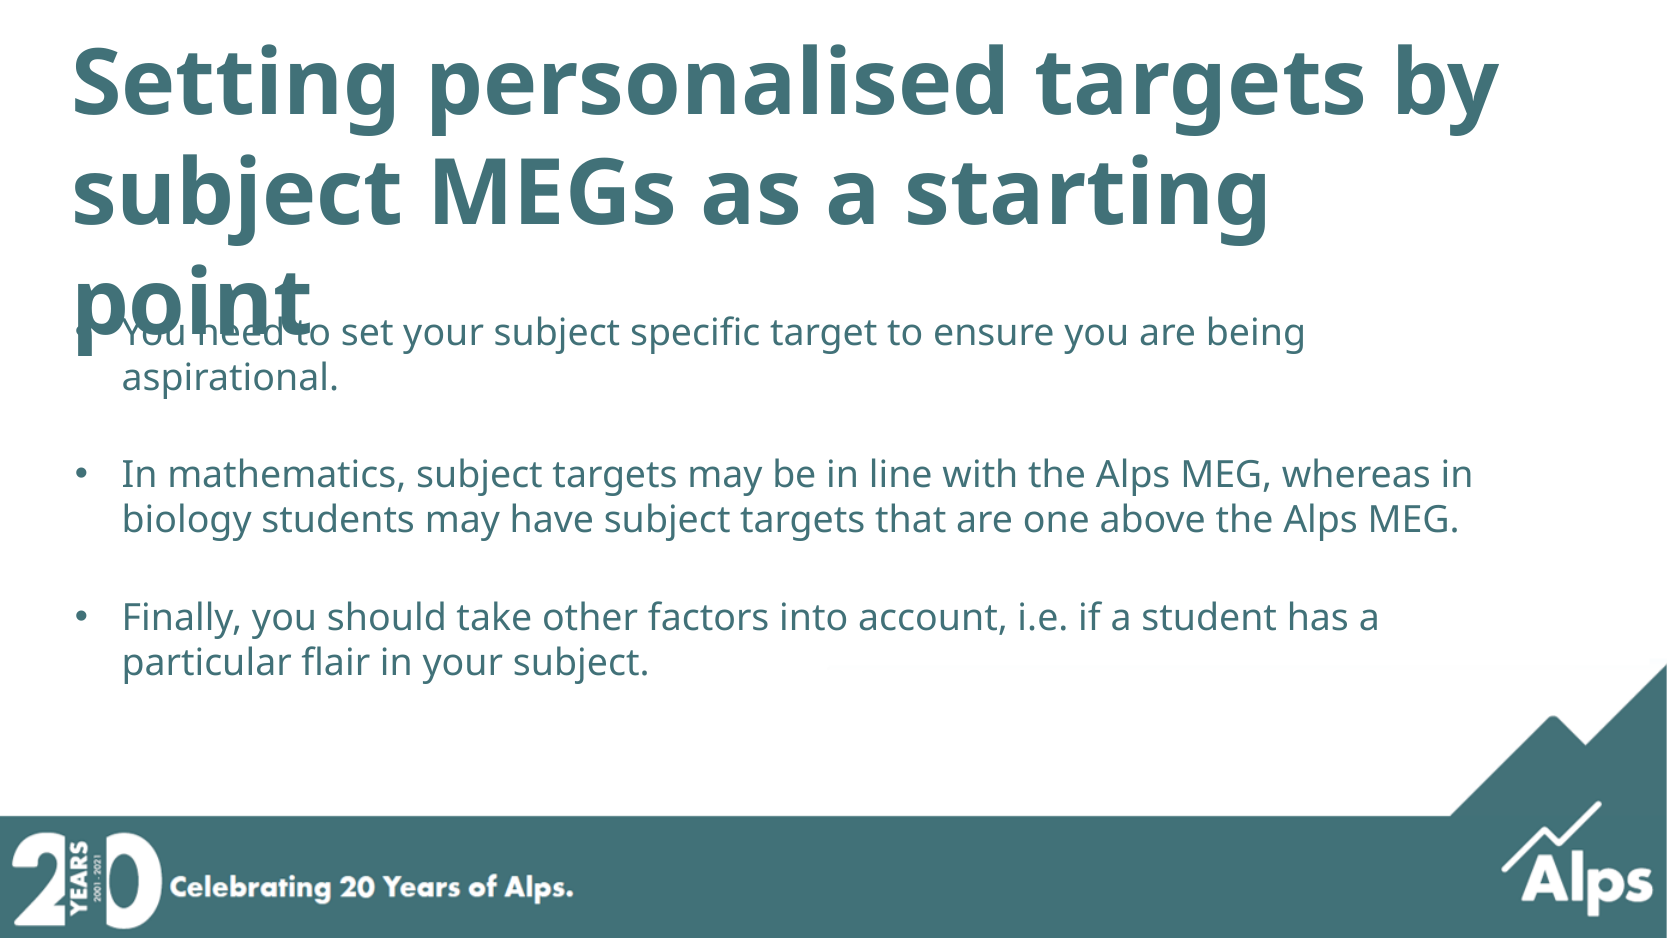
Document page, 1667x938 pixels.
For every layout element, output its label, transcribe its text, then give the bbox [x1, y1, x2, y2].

text_box Setting personalised targets by subject MEGs as a starting point [56, 15, 1525, 361]
picture [0, 0, 1667, 938]
text_box You need to set your subject specific target to ensure you are being aspirational. In mathematics, subject targets may be in line with the Alps MEG, whereas in biology students may have subject targets that are one above the Alps MEG. Finally, you should take other factors into account, i.e. if a student has a particular flair in your subject. [59, 300, 1495, 801]
